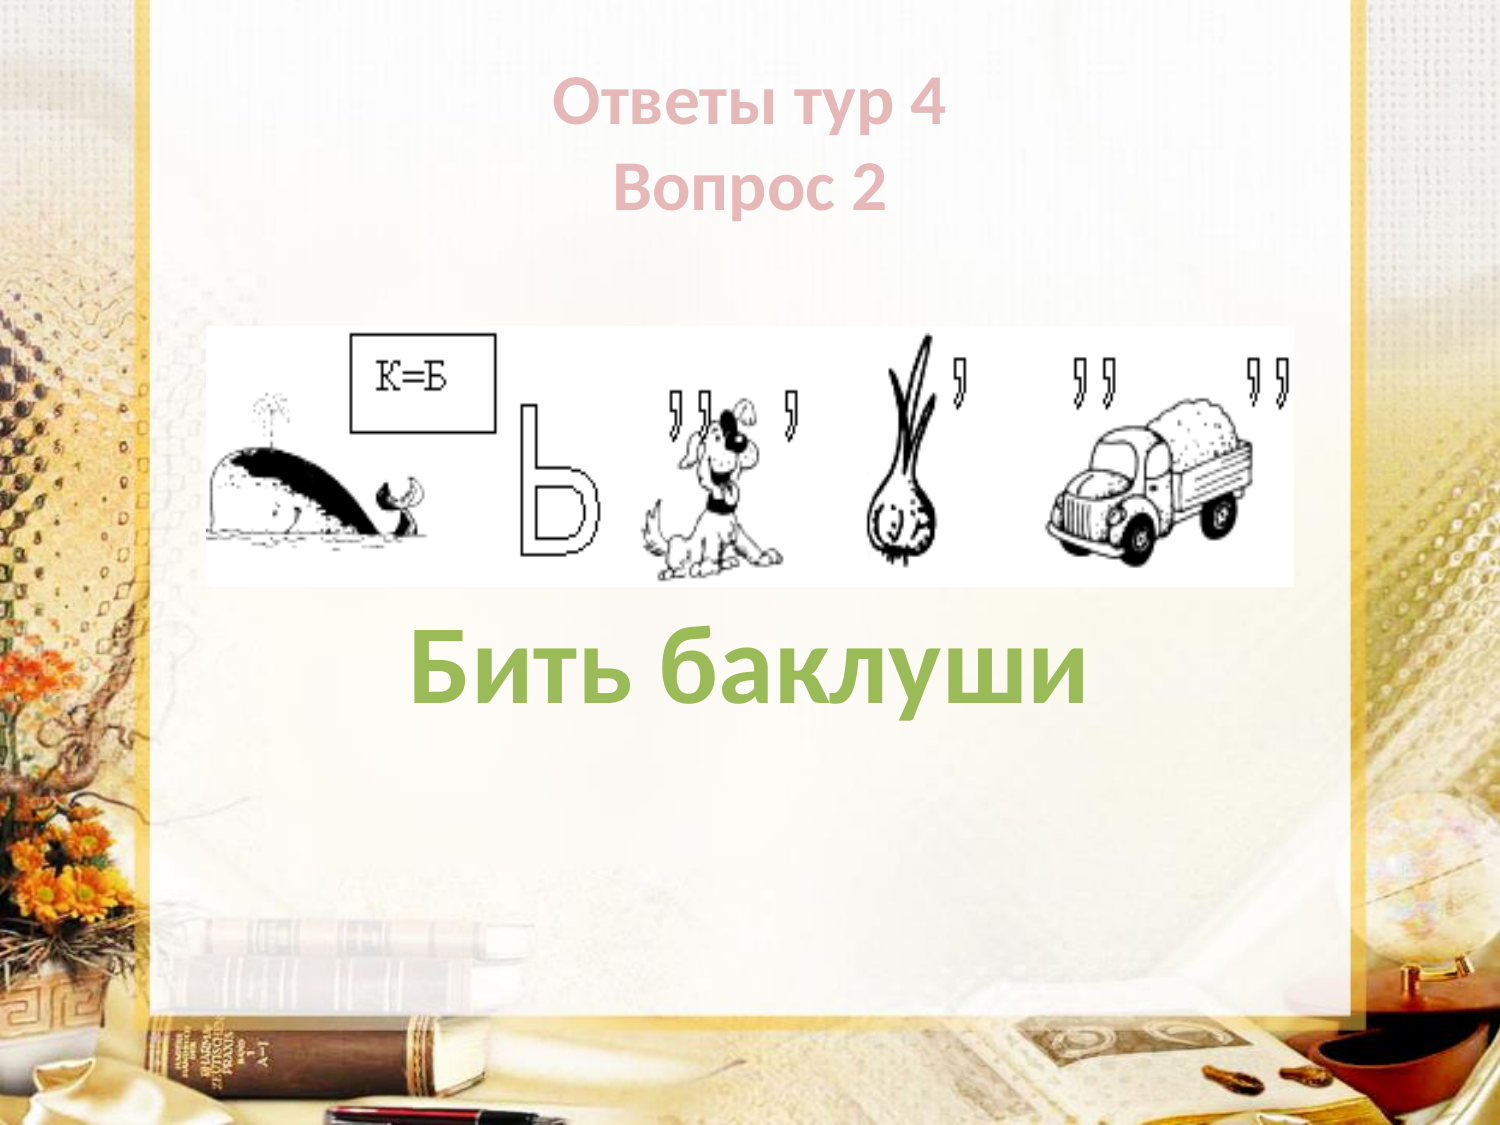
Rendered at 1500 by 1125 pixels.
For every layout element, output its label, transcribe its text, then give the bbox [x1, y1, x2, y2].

title Ответы тур 4 Вопрос 2 [75, 45, 1425, 233]
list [206, 325, 1294, 587]
text_box Бить баклуши [393, 596, 1107, 734]
picture [0, 0, 1500, 1125]
